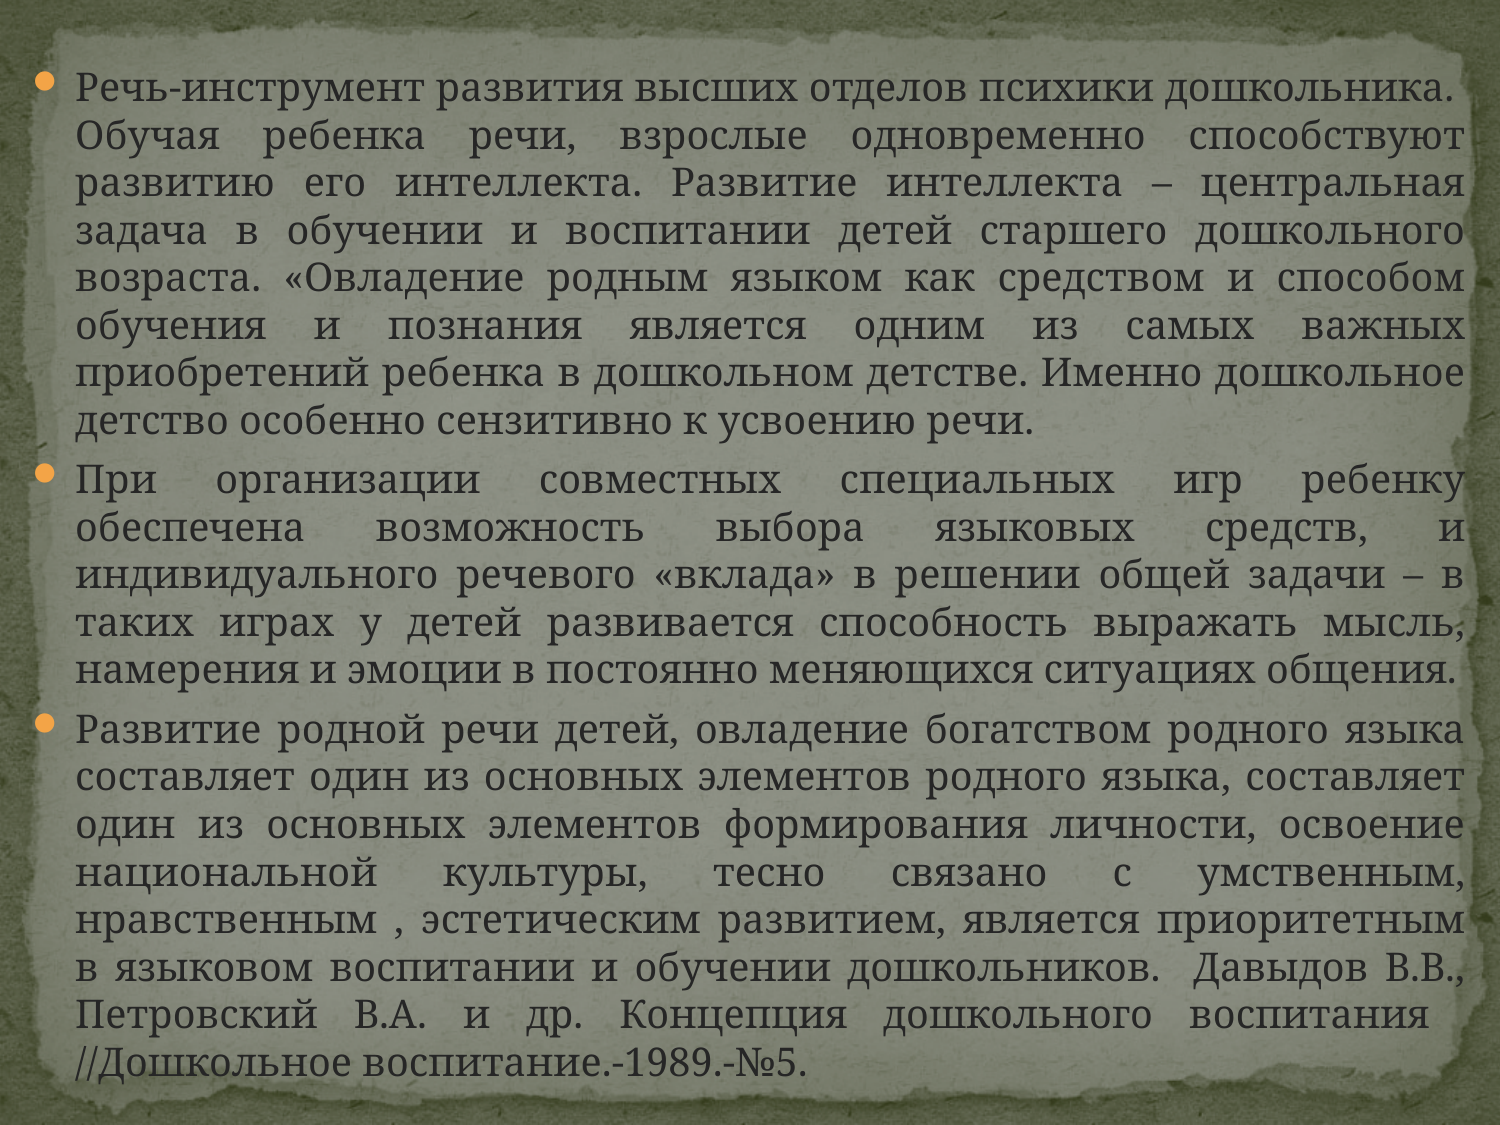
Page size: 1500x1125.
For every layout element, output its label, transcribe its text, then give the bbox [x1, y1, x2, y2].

list Речь-инструмент развития высших отделов психики дошкольника. Обучая ребенка речи, взрослые одновременно способствуют развитию его интеллекта. Развитие интеллекта – центральная задача в обучении и воспитании детей старшего дошкольного возраста. «Овладение родным языком как средством и способом обучения и познания является одним из самых важных приобретений ребенка в дошкольном детстве. Именно дошкольное детство особенно сензитивно к усвоению речи. При организации совместных специальных игр ребенку обеспечена возможность выбора языковых средств, и индивидуального речевого «вклада» в решении общей задачи – в таких играх у детей развивается способность выражать мысль, намерения и эмоции в постоянно меняющихся ситуациях общения. Развитие родной речи детей, овладение богатством родного языка составляет один из основных элементов родного языка, составляет один из основных элементов формирования личности, освоение национальной культуры, тесно связано с умственным, нравственным , эстетическим развитием, является приоритетным в языковом воспитании и обучении дошкольников. Давыдов В.В., Петровский В.А. и др. Концепция дошкольного воспитания //Дошкольное воспитание.-1989.-№5. [17, 0, 1483, 1125]
